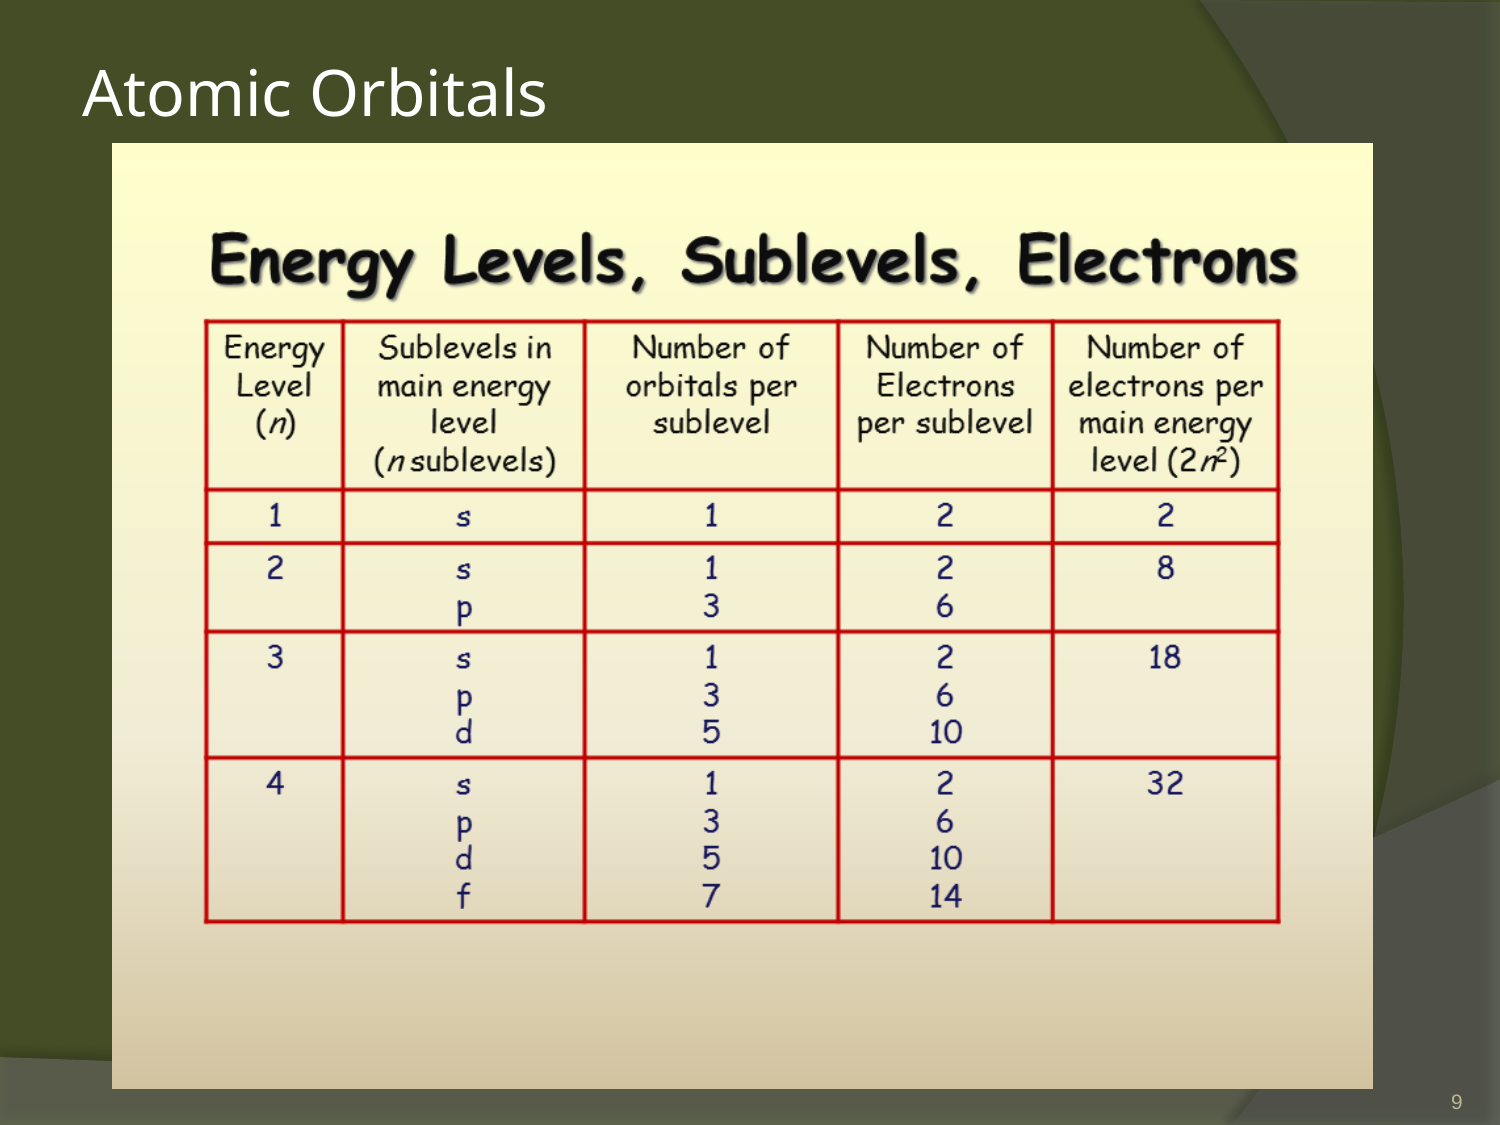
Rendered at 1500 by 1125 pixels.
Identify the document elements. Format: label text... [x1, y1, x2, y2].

title Atomic Orbitals [75, 45, 1300, 138]
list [112, 143, 1373, 1090]
slide_number 9 [1337, 1053, 1463, 1114]
